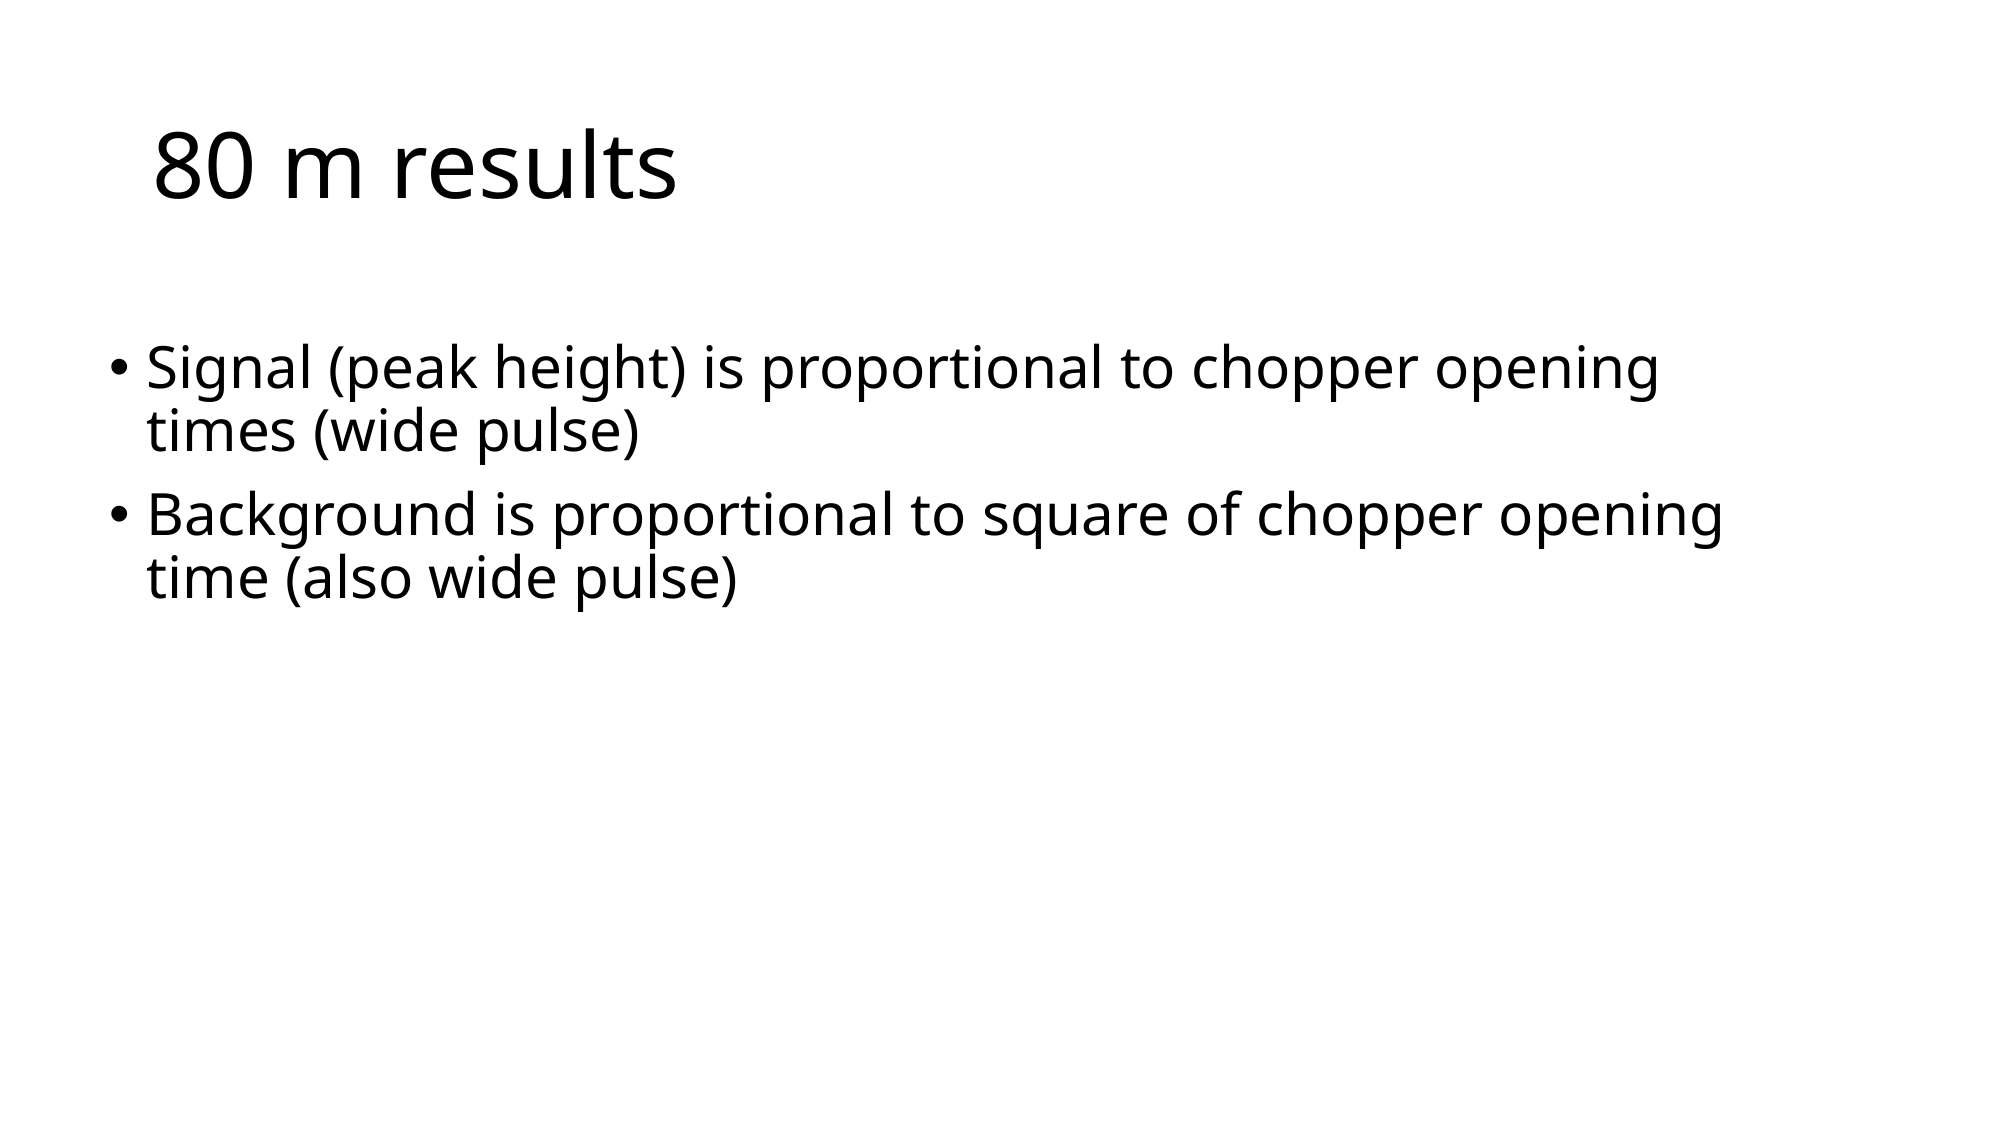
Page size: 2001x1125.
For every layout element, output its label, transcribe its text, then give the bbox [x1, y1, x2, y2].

list Signal (peak height) is proportional to chopper opening times (wide pulse) Background is proportional to square of chopper opening time (also wide pulse) [94, 331, 1820, 1045]
title 80 m results [137, 59, 1863, 278]
